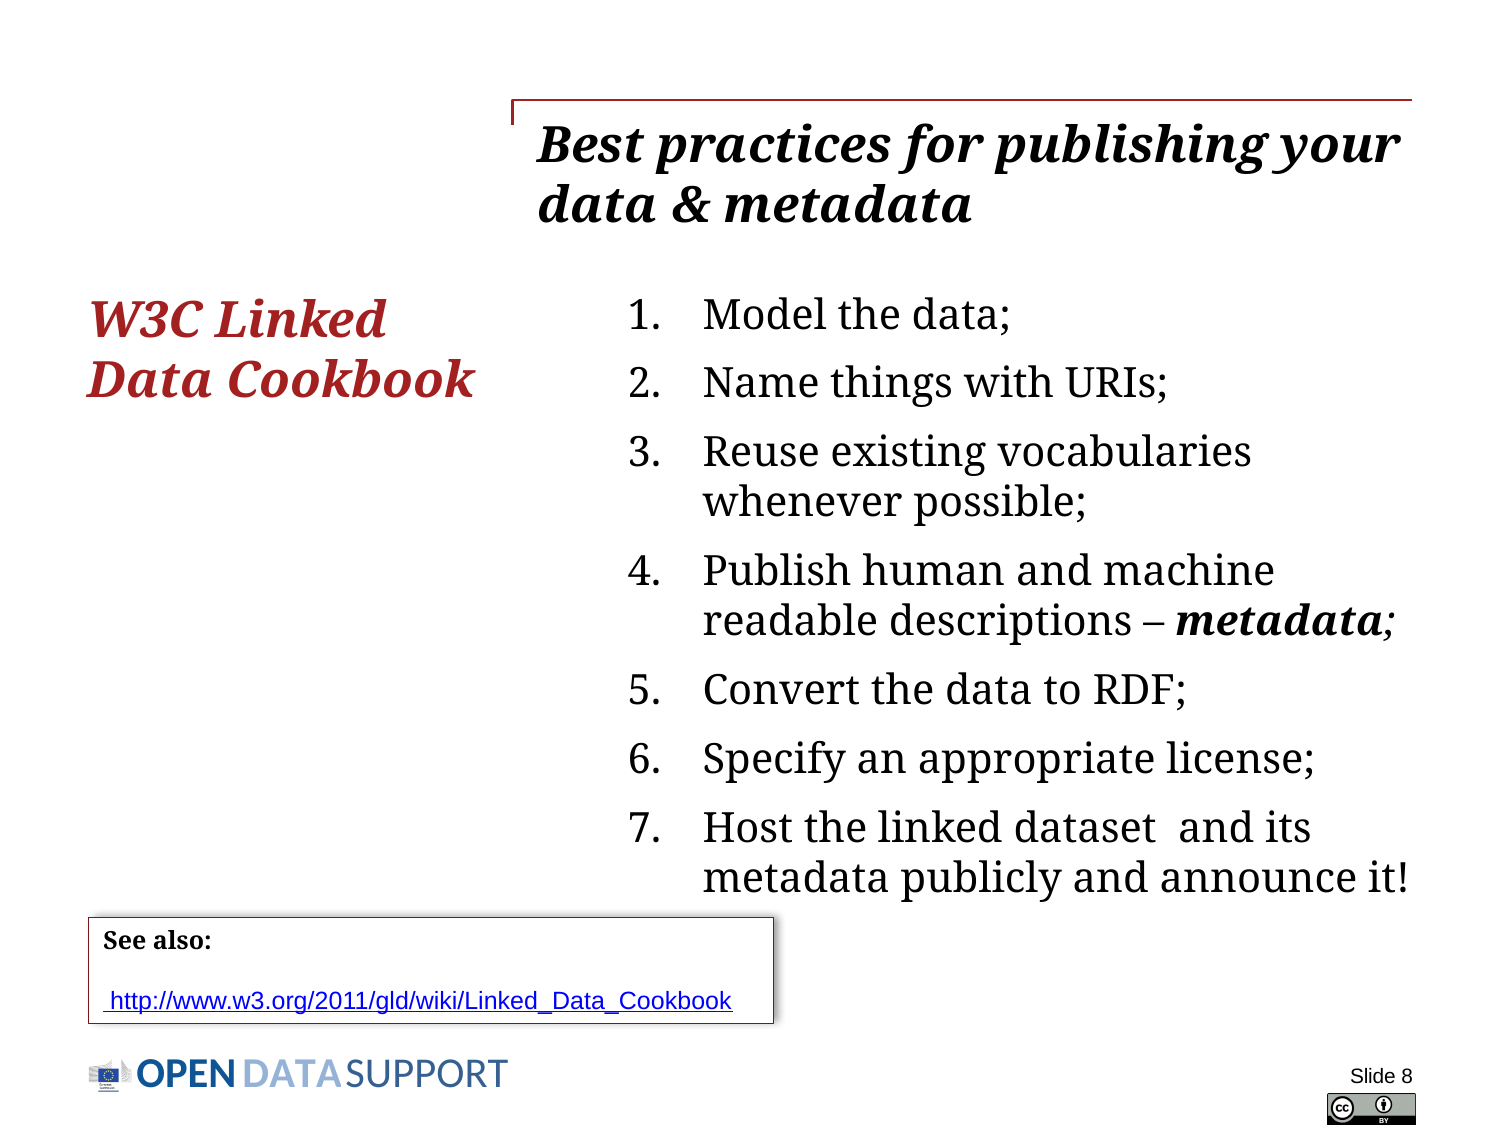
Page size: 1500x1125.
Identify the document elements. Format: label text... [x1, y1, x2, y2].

list W3C Linked Data Cookbook [87, 287, 513, 637]
slide_number Slide 8 [1162, 1062, 1413, 1088]
title Best practices for publishing your data & metadata [537, 112, 1413, 263]
text_box See also: http://www.w3.org/TR/gov-data/) http://www.w3.org/2011/gld/wiki/Linked_Data_Cookbook [86, 915, 776, 1025]
list Model the data; Name things with URIs; Reuse existing vocabularies whenever possible; Publish human and machine readable descriptions – metadata; Convert the data to RDF; Specify an appropriate license; Host the linked dataset and its metadata publicly and announce it! [537, 287, 1413, 1013]
picture [1327, 1093, 1416, 1125]
